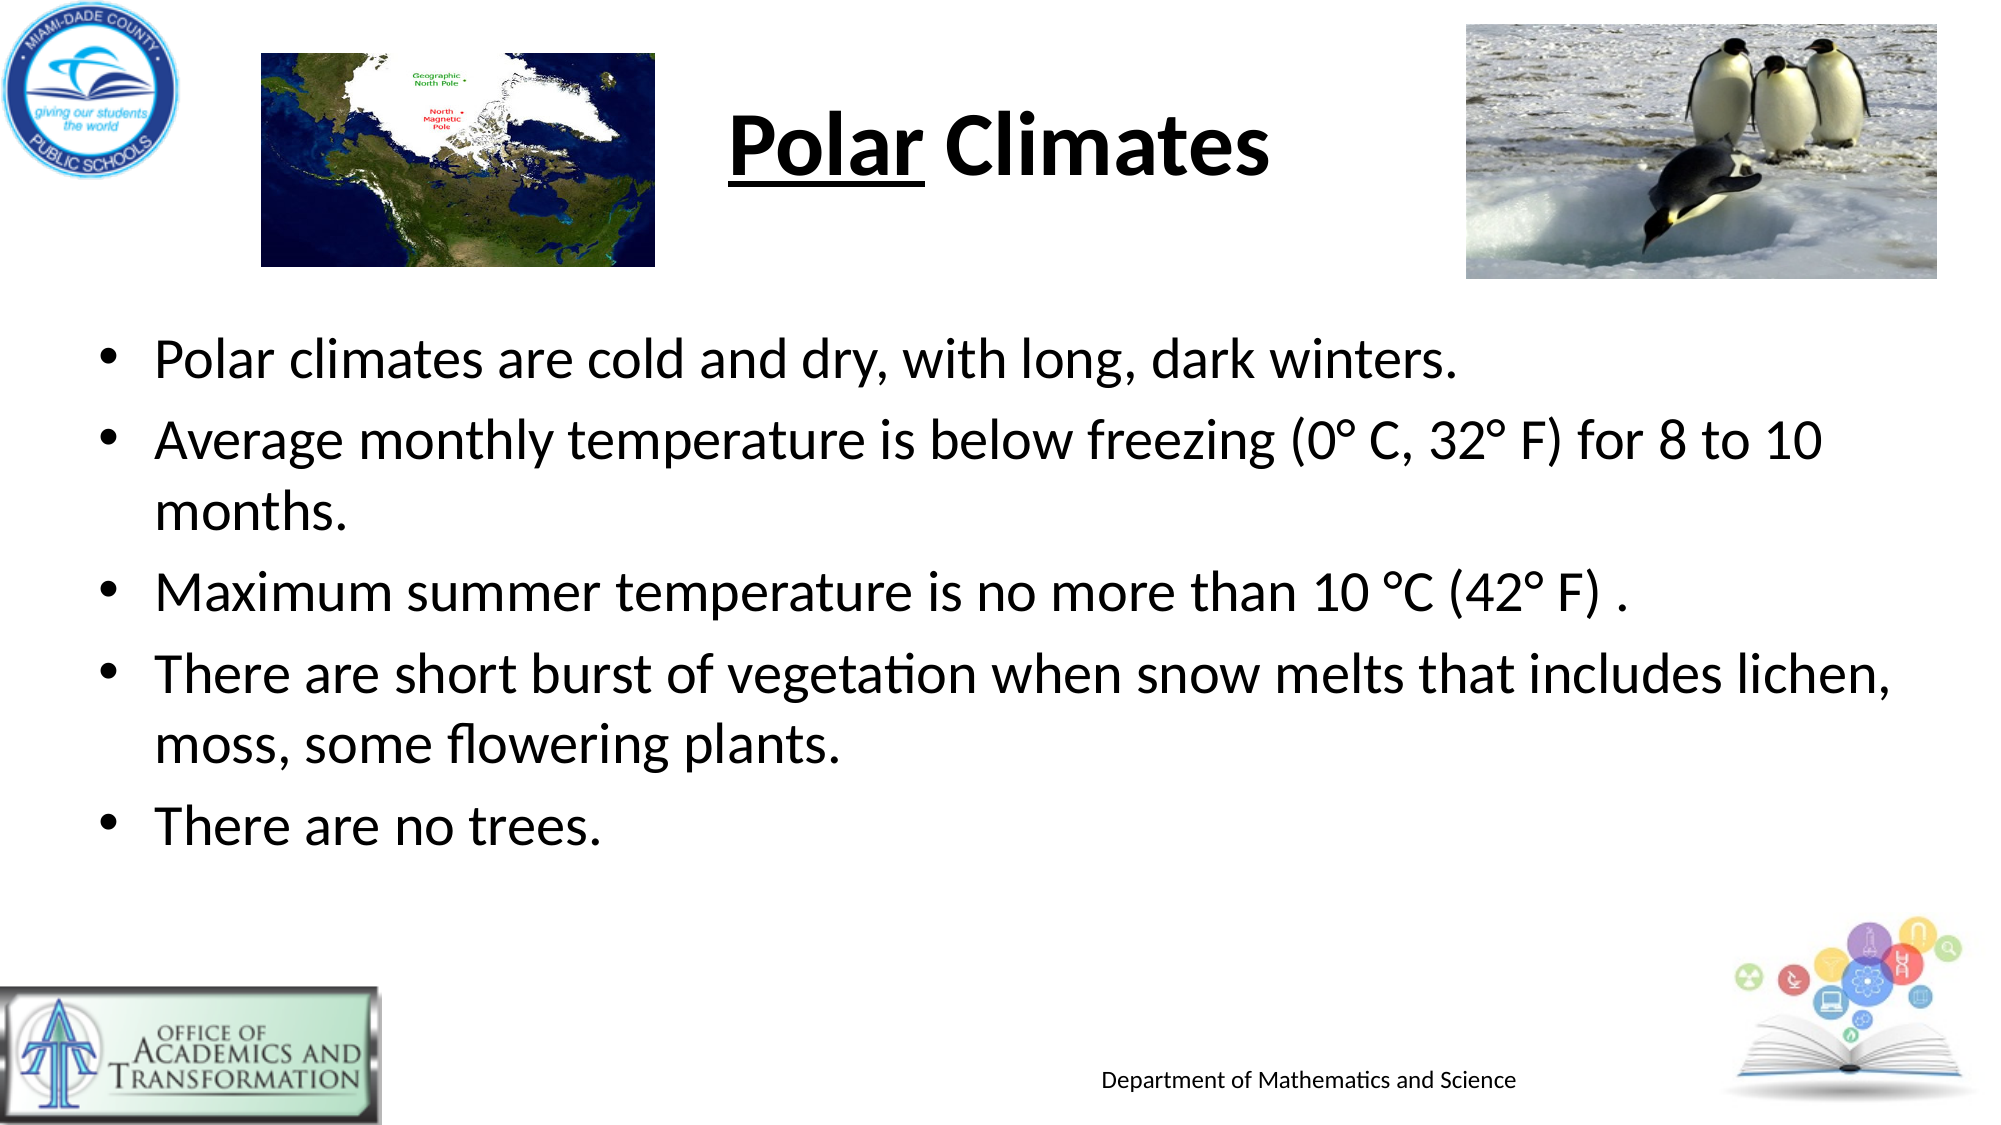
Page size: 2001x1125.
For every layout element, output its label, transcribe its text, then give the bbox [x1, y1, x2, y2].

picture [0, 0, 188, 194]
footer Department of Mathematics and Science [683, 1024, 1937, 1103]
list Polar climates are cold and dry, with long, dark winters. Average monthly temperature is below freezing (0° C, 32° F) for 8 to 10 months. Maximum summer temperature is no more than 10 °C (42° F) . There are short burst of vegetation when snow melts that includes lichen, moss, some flowering plants. There are no trees. [83, 312, 1937, 1104]
picture [261, 53, 656, 267]
picture [1711, 912, 1986, 1109]
picture [0, 982, 382, 1125]
title Polar Climates [99, 45, 1461, 233]
picture [1466, 24, 1937, 279]
